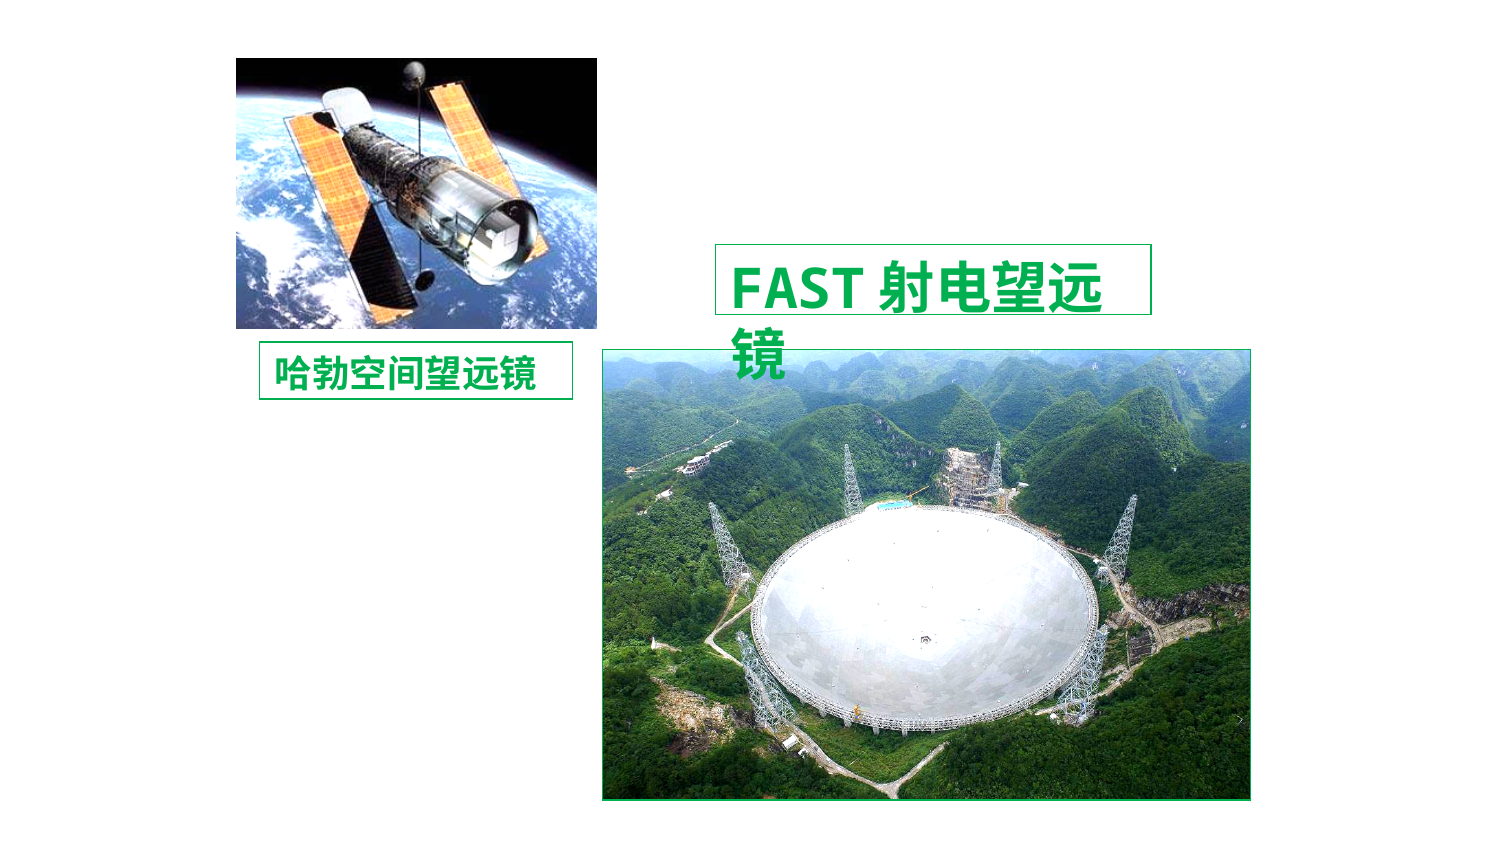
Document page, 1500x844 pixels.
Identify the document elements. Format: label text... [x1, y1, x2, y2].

text_box 哈勃空间望远镜 [259, 342, 573, 400]
picture [603, 350, 1250, 800]
picture [236, 58, 597, 329]
text_box FAST射电望远镜 [715, 244, 1152, 315]
